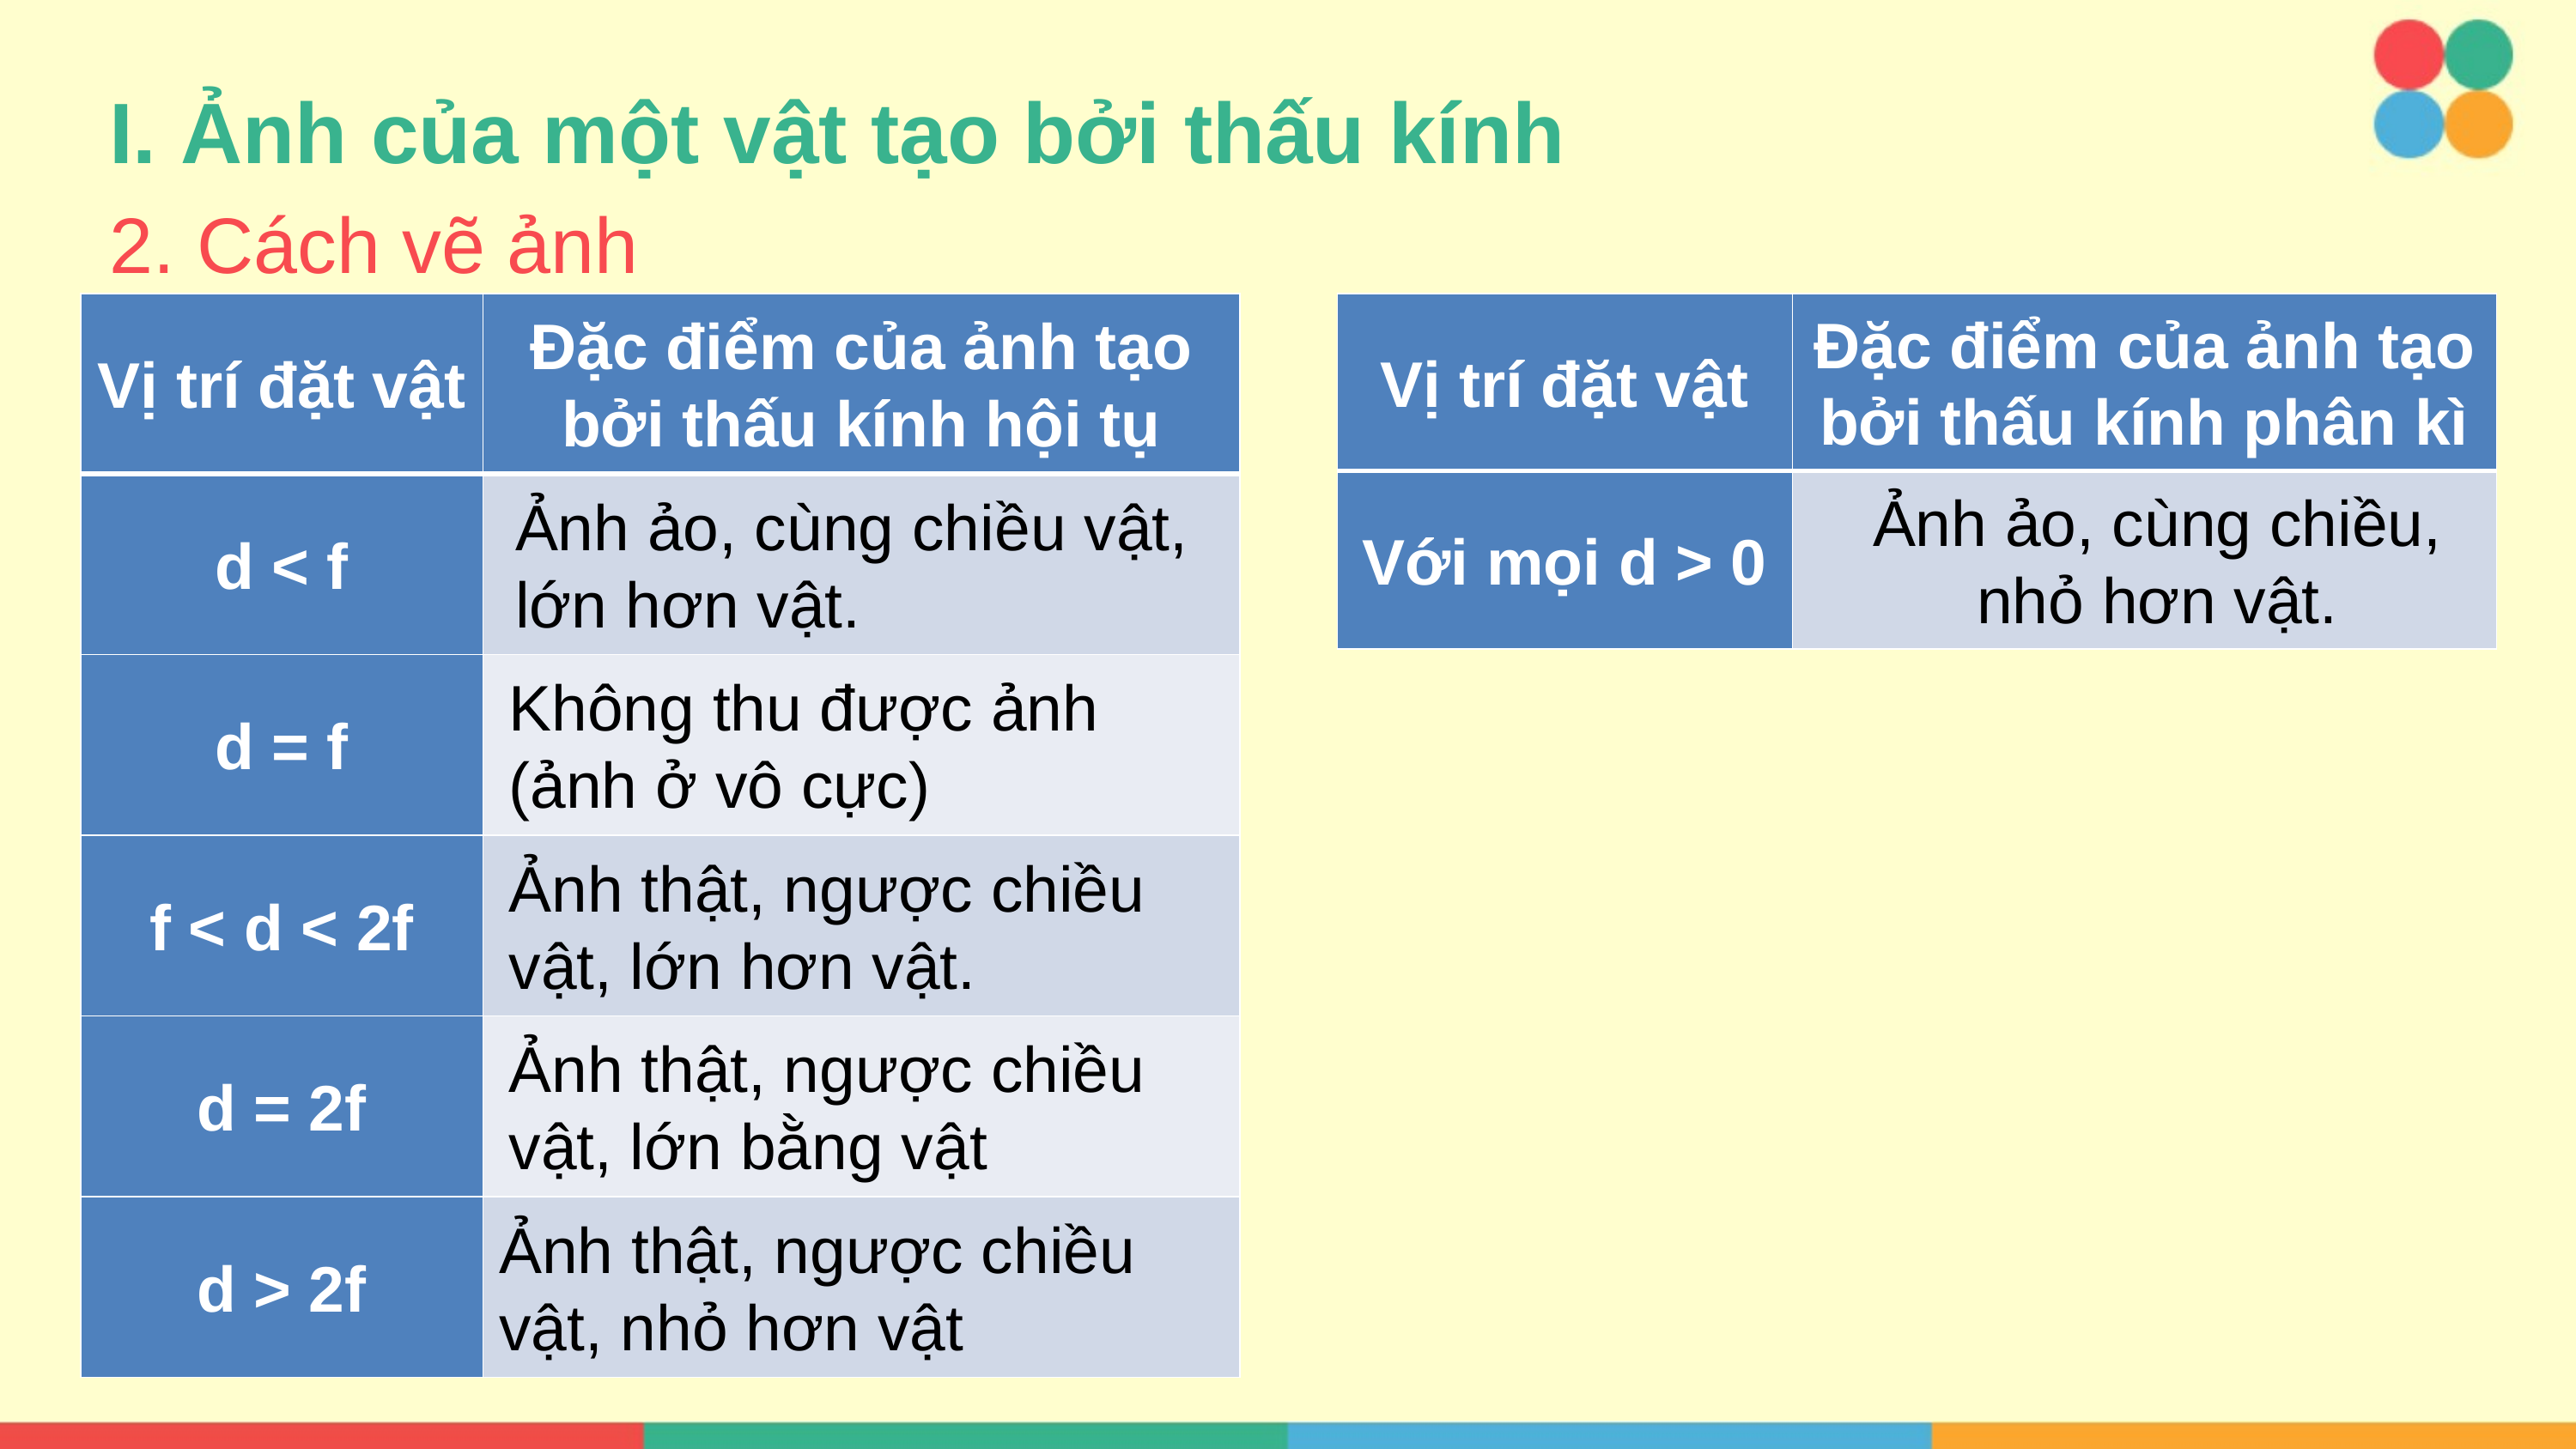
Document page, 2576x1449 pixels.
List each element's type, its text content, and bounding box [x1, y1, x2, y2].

table_header Đặc điểm của ảnh tạo bởi thấu kính phân kì [1793, 294, 2496, 469]
table_cell Không thu được ảnh (ảnh ở vô cực) [483, 655, 1239, 834]
table_cell Ảnh thật, ngược chiều vật, nhỏ hơn vật [483, 1197, 1239, 1377]
table_cell d = 2f [82, 1016, 483, 1196]
table_header Vị trí đặt vật [82, 294, 483, 471]
text_box 2. Cách vẽ ảnh [96, 188, 2061, 295]
table_cell Ảnh ảo, cùng chiều, nhỏ hơn vật. [1793, 473, 2496, 648]
table_header Đặc điểm của ảnh tạo bởi thấu kính hội tụ [483, 294, 1239, 471]
table_cell d > 2f [82, 1197, 483, 1377]
table_cell f < d < 2f [82, 836, 483, 1016]
table_cell d = f [82, 655, 483, 834]
table_header Vị trí đặt vật [1338, 294, 1792, 469]
table_cell Ảnh thật, ngược chiều vật, lớn hơn vật. [483, 836, 1239, 1016]
table_cell Ảnh thật, ngược chiều vật, lớn bằng vật [483, 1016, 1239, 1196]
table_cell Với mọi d > 0 [1338, 473, 1792, 648]
table_cell d < f [82, 476, 483, 654]
picture [0, 1421, 2576, 1449]
picture [2339, 0, 2576, 225]
table_cell Ảnh ảo, cùng chiều vật, lớn hơn vật. [483, 476, 1239, 654]
text_box I. Ảnh của một vật tạo bởi thấu kính [96, 70, 2335, 187]
